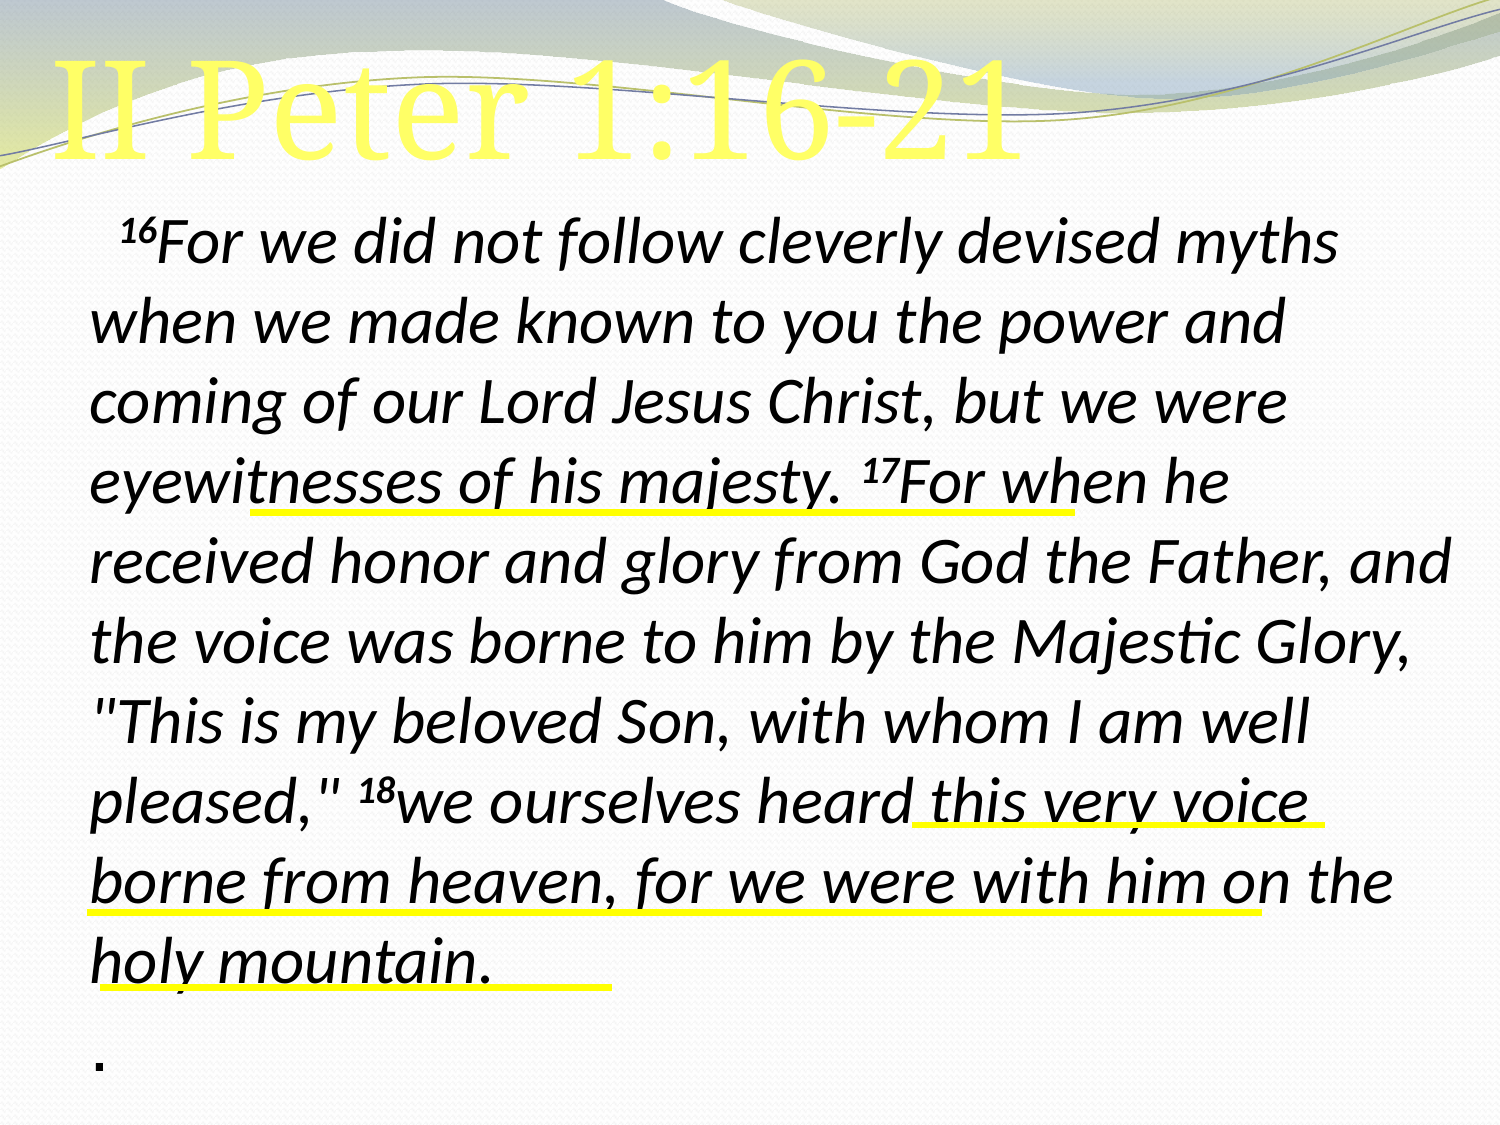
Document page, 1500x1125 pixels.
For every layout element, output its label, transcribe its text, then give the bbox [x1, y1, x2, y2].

title II Peter 1:16-21 [50, 37, 1467, 188]
text_box 16For we did not follow cleverly devised myths when we made known to you the power and coming of our Lord Jesus Christ, but we were eyewitnesses of his majesty. 17For when he received honor and glory from God the Father, and the voice was borne to him by the Majestic Glory, "This is my beloved Son, with whom I am well pleased," 18we ourselves heard this very voice borne from heaven, for we were with him on the holy mountain. . [75, 189, 1475, 1094]
